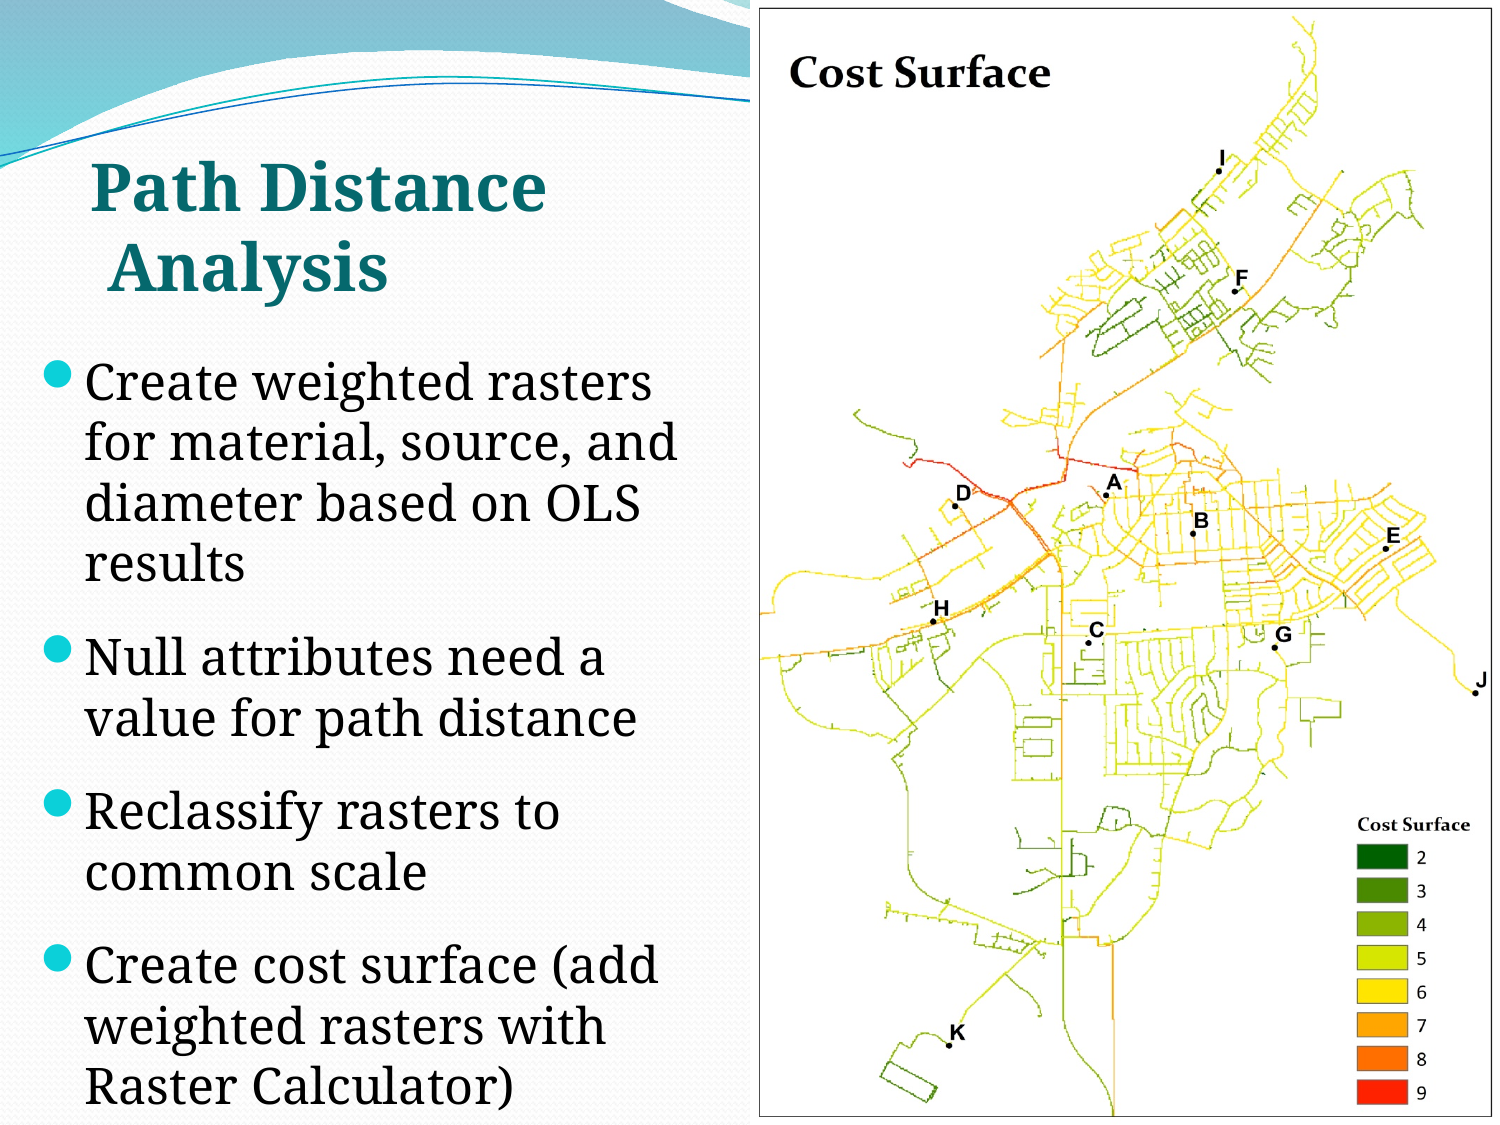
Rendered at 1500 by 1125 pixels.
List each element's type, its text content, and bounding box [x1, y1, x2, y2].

list Create weighted rasters for material, source, and diameter based on OLS results Null attributes need a value for path distance Reclassify rasters to common scale Create cost surface (add weighted rasters with Raster Calculator) [24, 350, 742, 1125]
text_box Path Distance Analysis [75, 137, 725, 313]
picture [749, 0, 1500, 1125]
